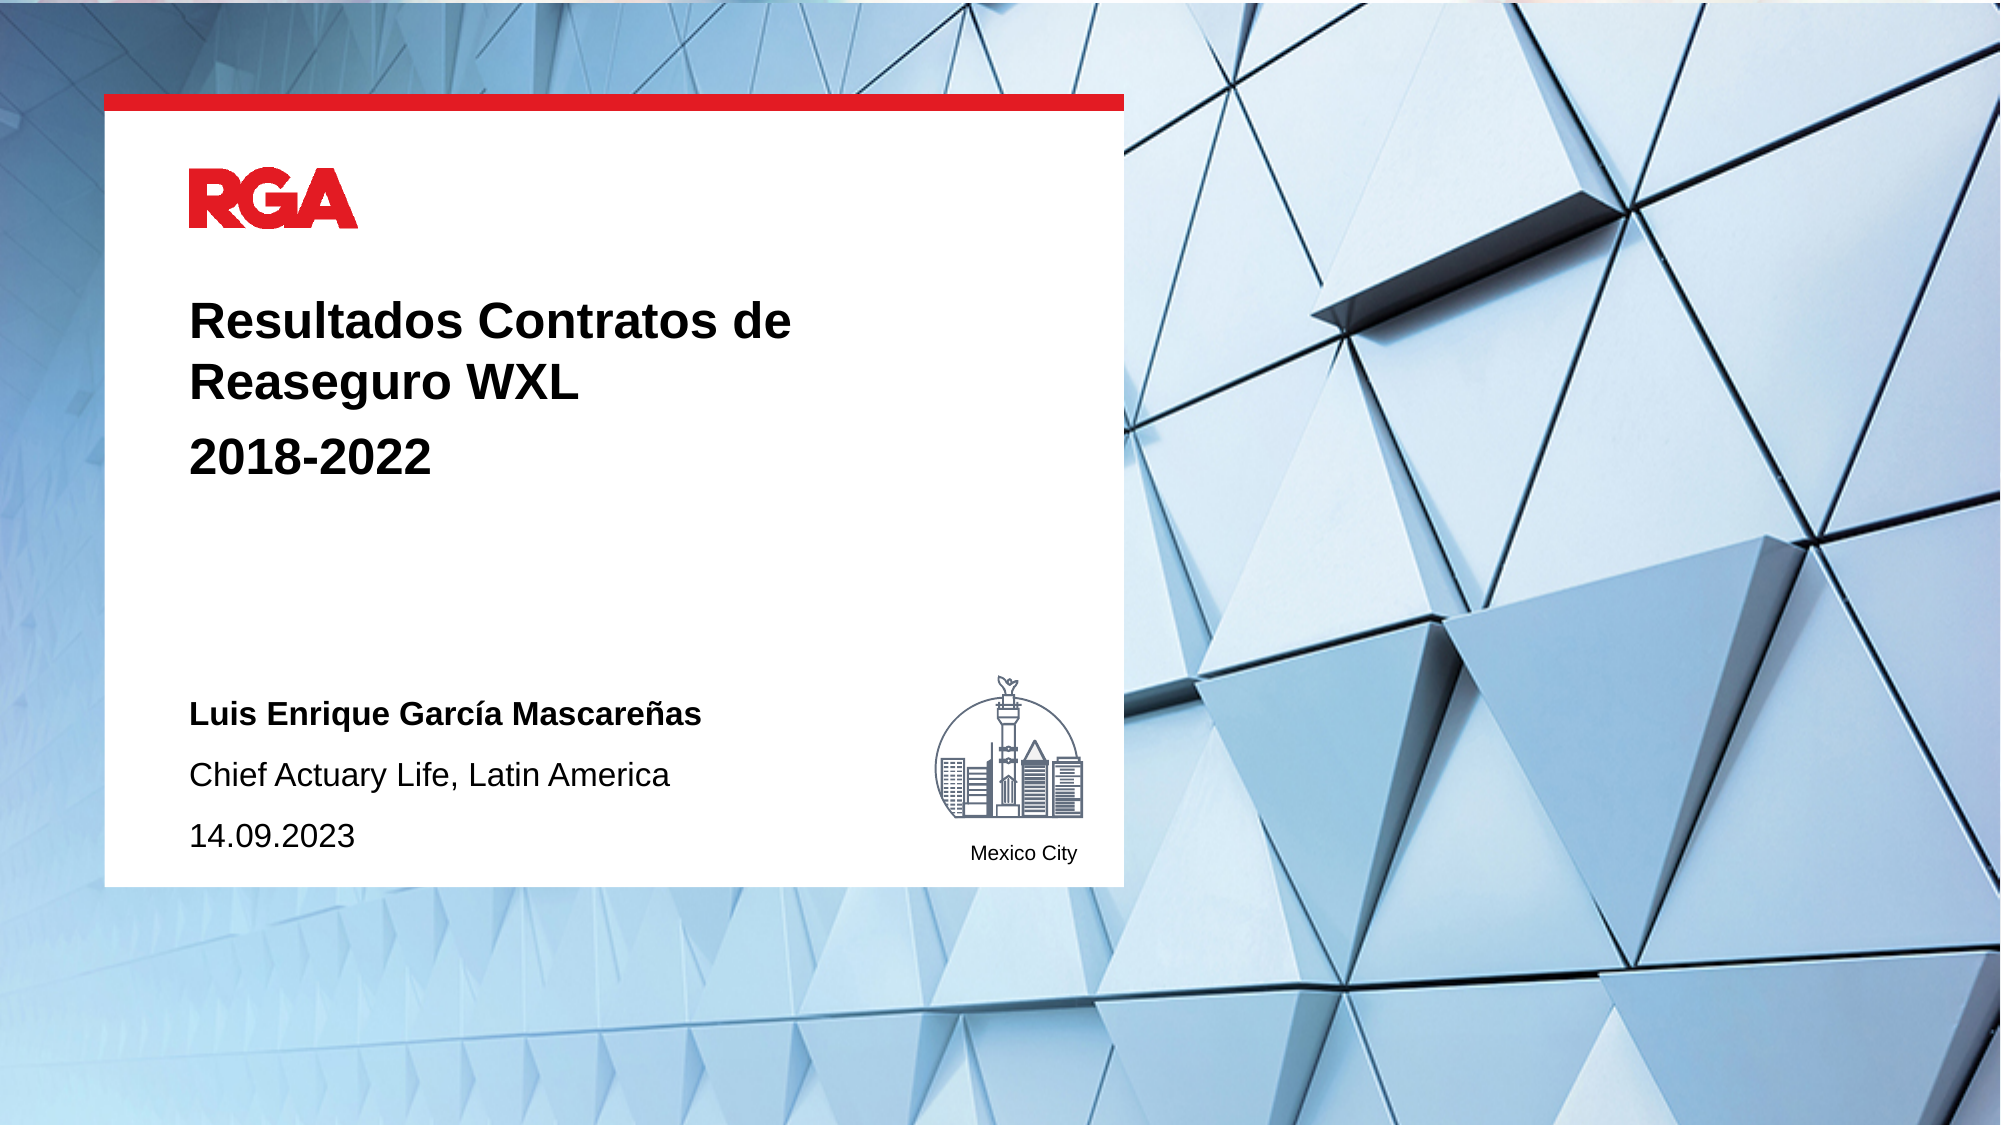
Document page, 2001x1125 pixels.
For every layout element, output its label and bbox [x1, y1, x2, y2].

picture [0, 0, 2001, 1125]
text_box [934, 675, 1084, 819]
